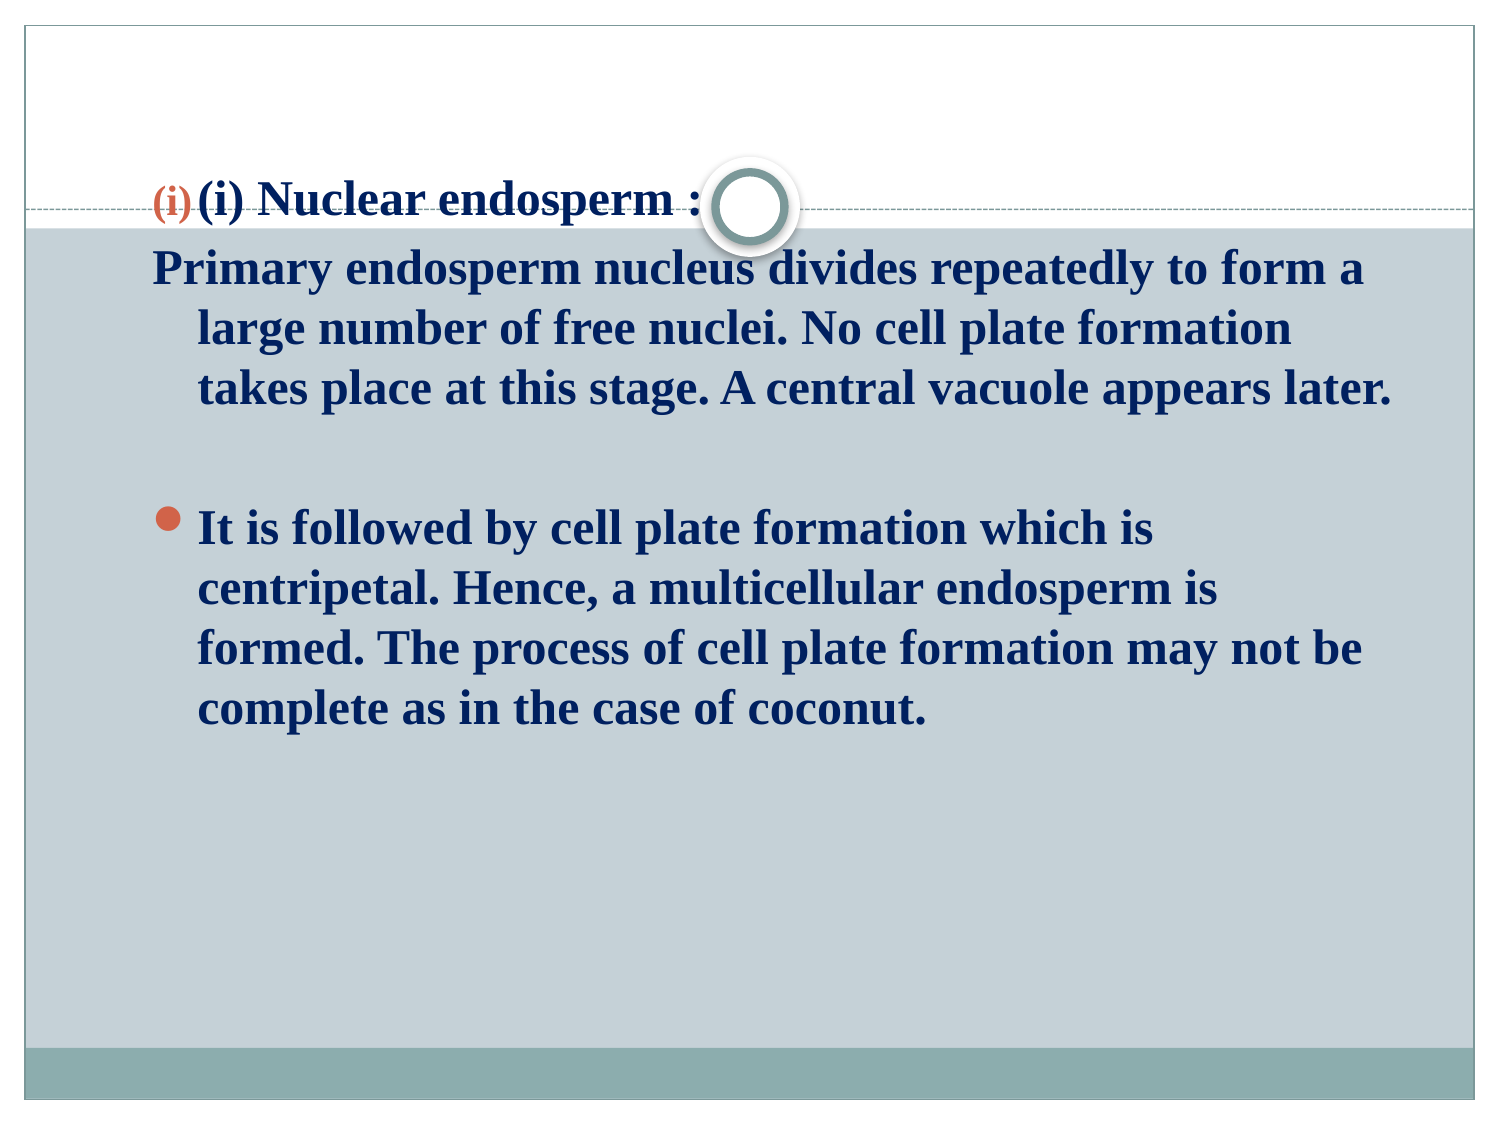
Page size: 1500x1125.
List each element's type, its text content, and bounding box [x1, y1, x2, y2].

list (i) Nuclear endosperm : Primary endosperm nucleus divides repeatedly to form a large number of free nuclei. No cell plate formation takes place at this stage. A central vacuole appears later. It is followed by cell plate formation which is centripetal. Hence, a multicellular endosperm is formed. The process of cell plate formation may not be complete as in the case of coconut. [137, 87, 1413, 813]
